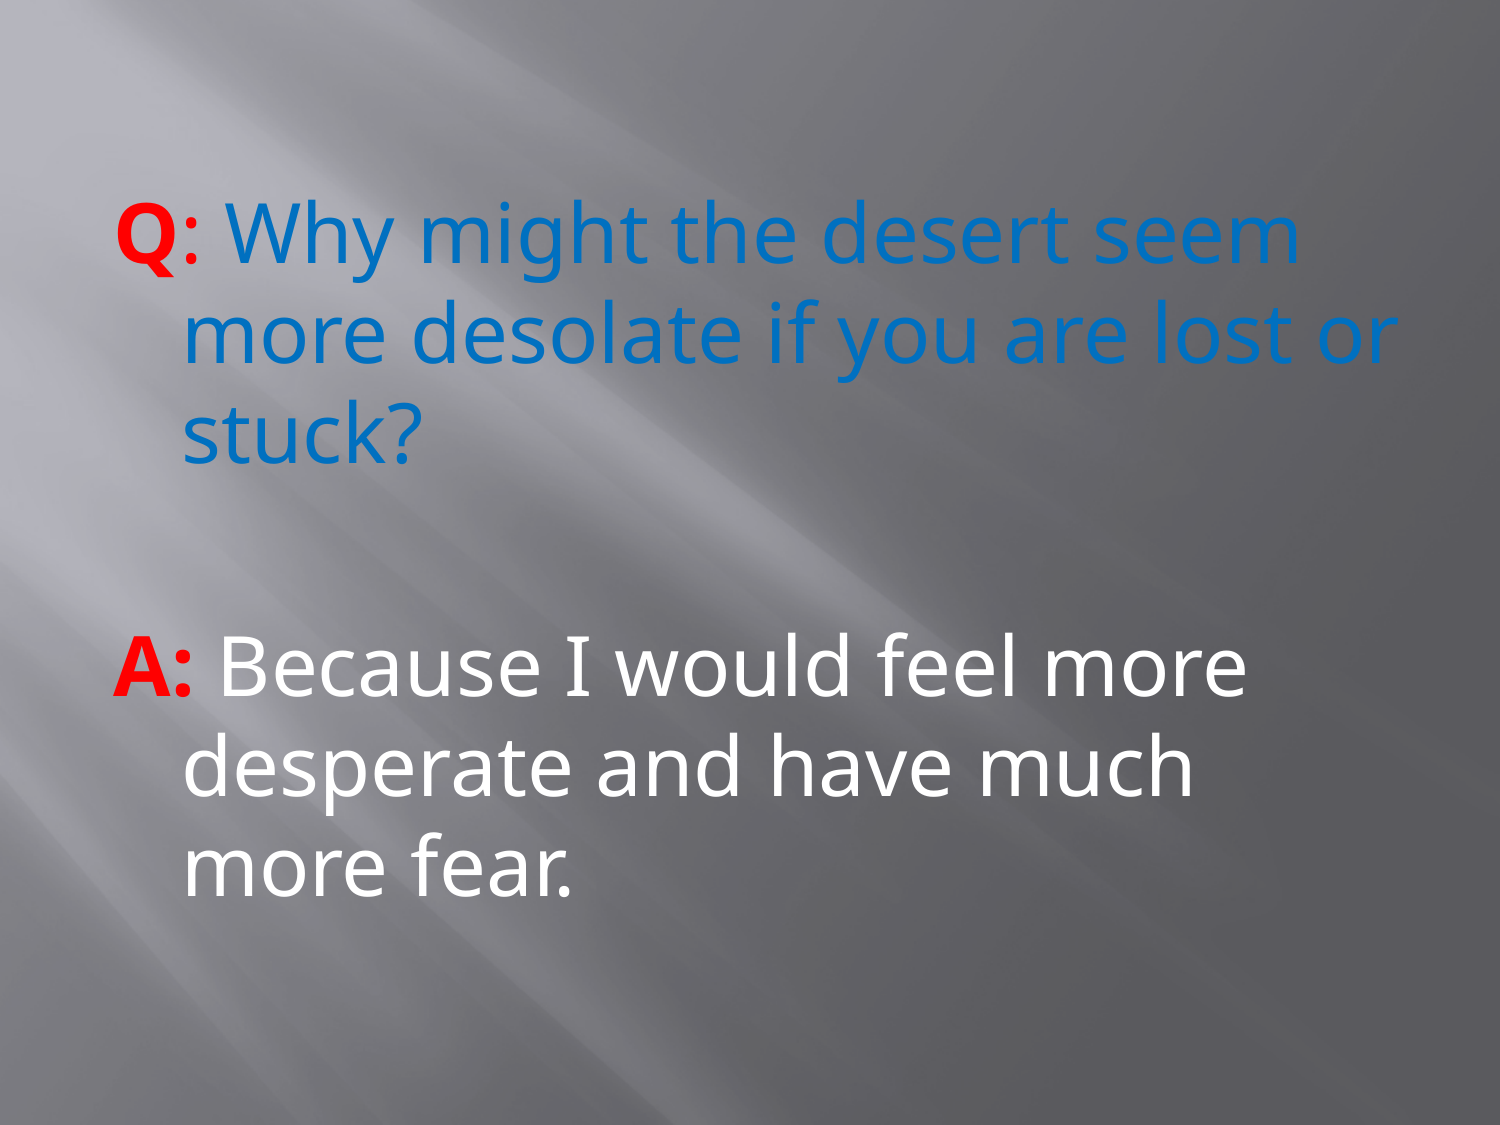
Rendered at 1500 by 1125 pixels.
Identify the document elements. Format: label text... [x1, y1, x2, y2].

list Q: Why might the desert seem more desolate if you are lost or stuck? A: Because I would feel more desperate and have much more fear. [76, 172, 1427, 1010]
